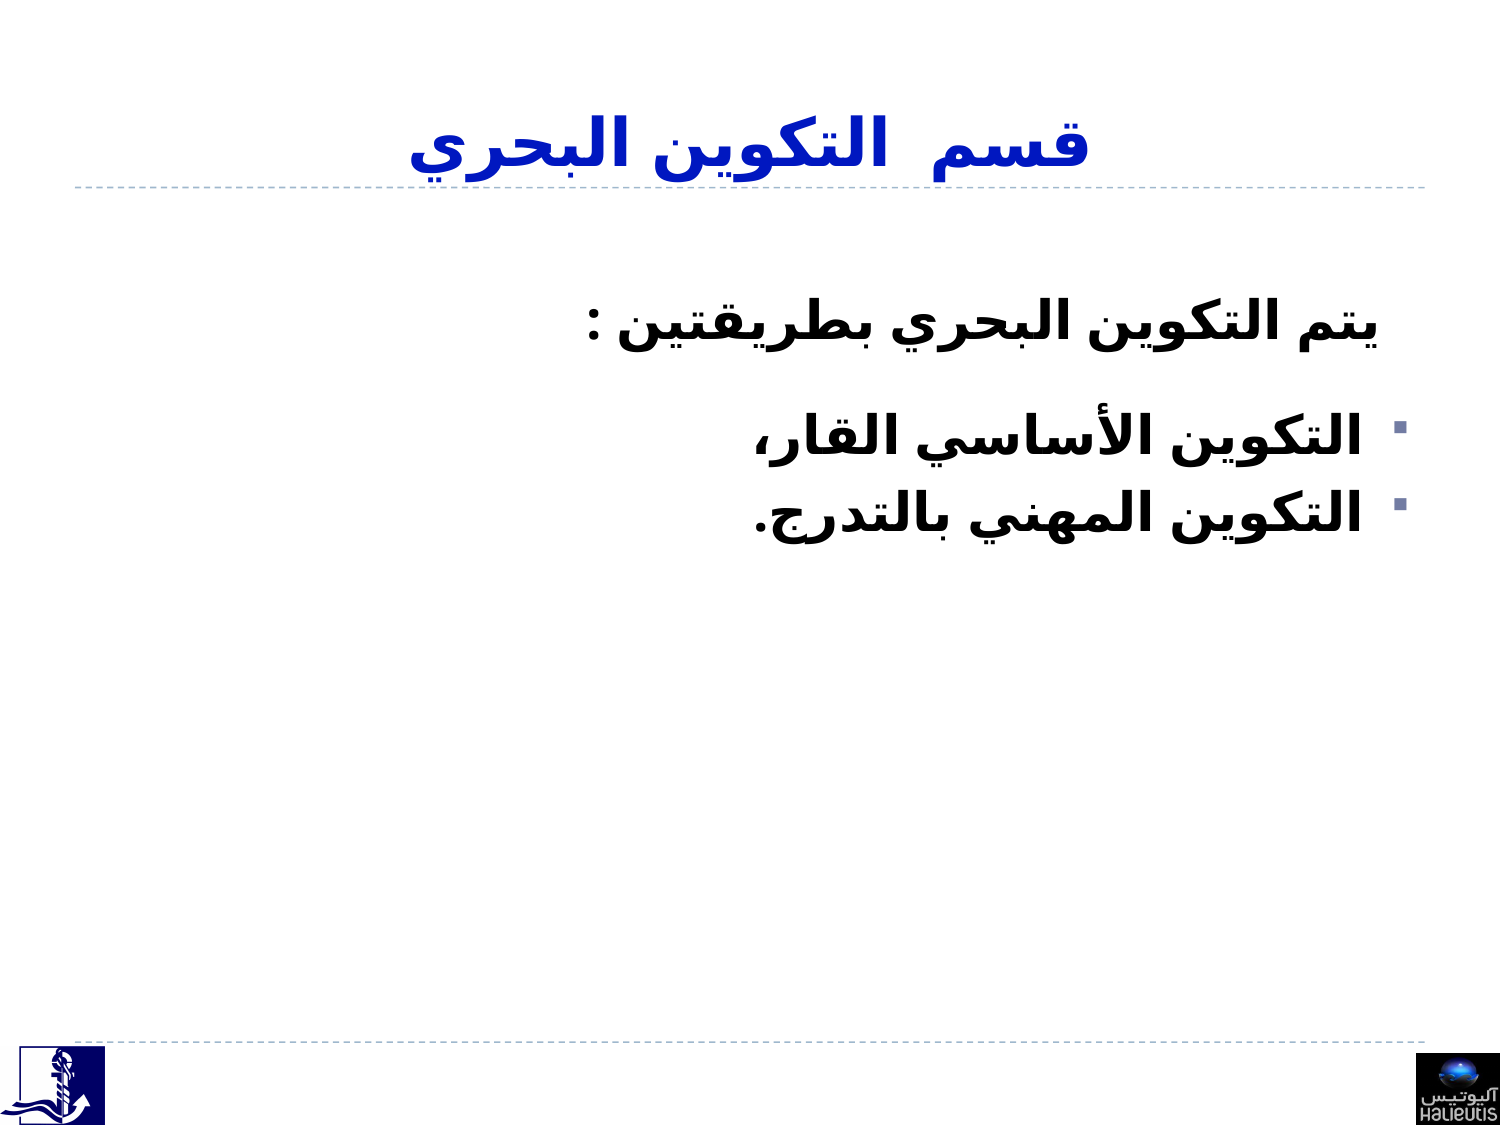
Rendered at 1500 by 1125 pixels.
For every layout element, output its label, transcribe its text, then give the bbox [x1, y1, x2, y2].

list يتم التكوين البحري بطريقتين : التكوين الأساسي القار، التكوين المهني بالتدرج. [75, 200, 1425, 1010]
title قسم التكوين البحري [75, 24, 1425, 188]
picture [1416, 1053, 1500, 1125]
picture [0, 1045, 105, 1125]
